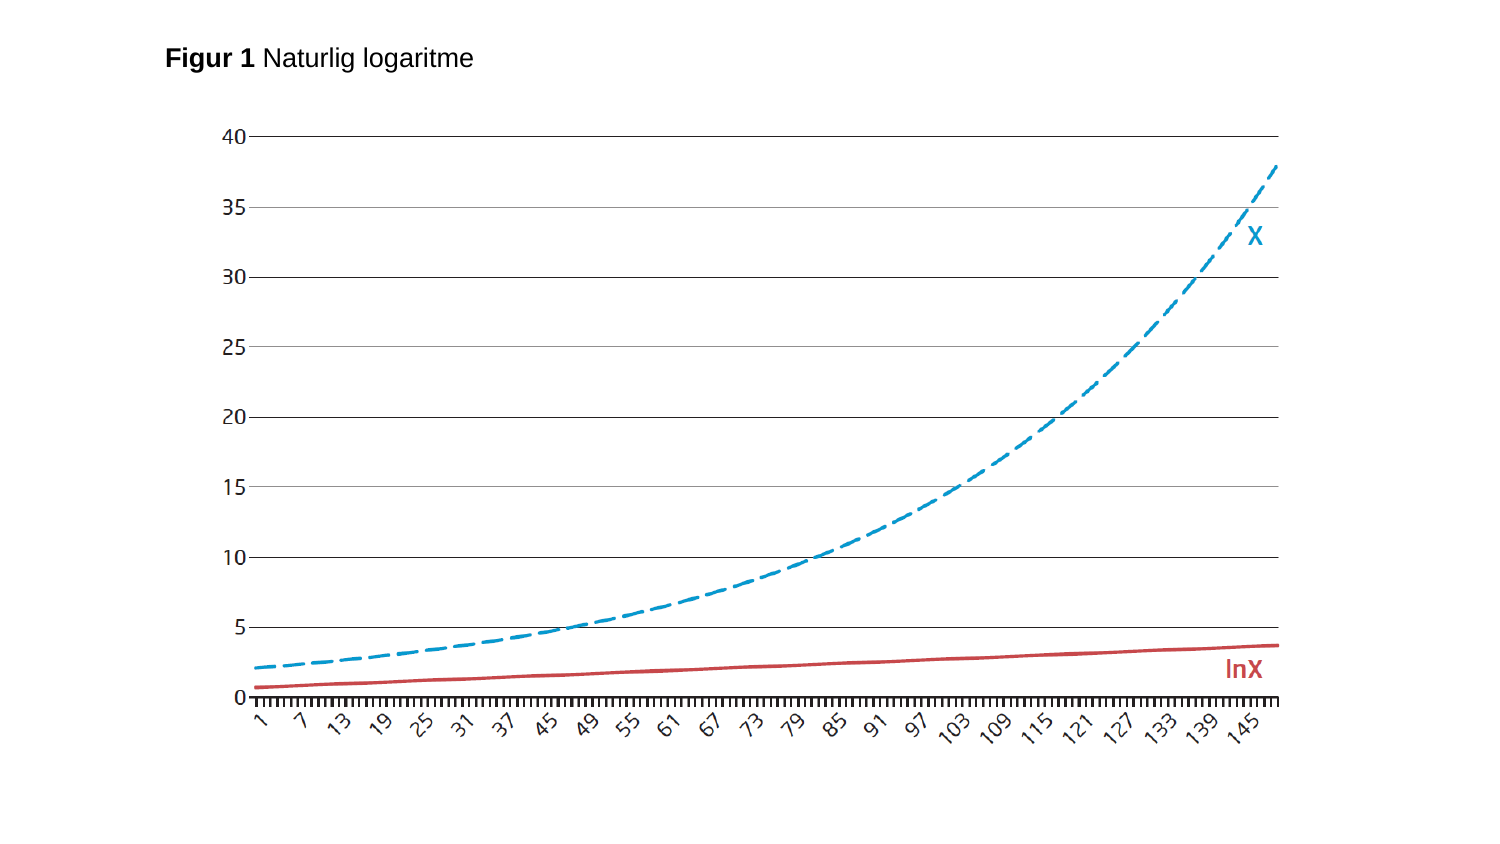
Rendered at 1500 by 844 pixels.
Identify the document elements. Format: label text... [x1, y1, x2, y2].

picture [149, 114, 1351, 779]
text_box Figur 1 Naturlig logaritme [149, 24, 1350, 95]
